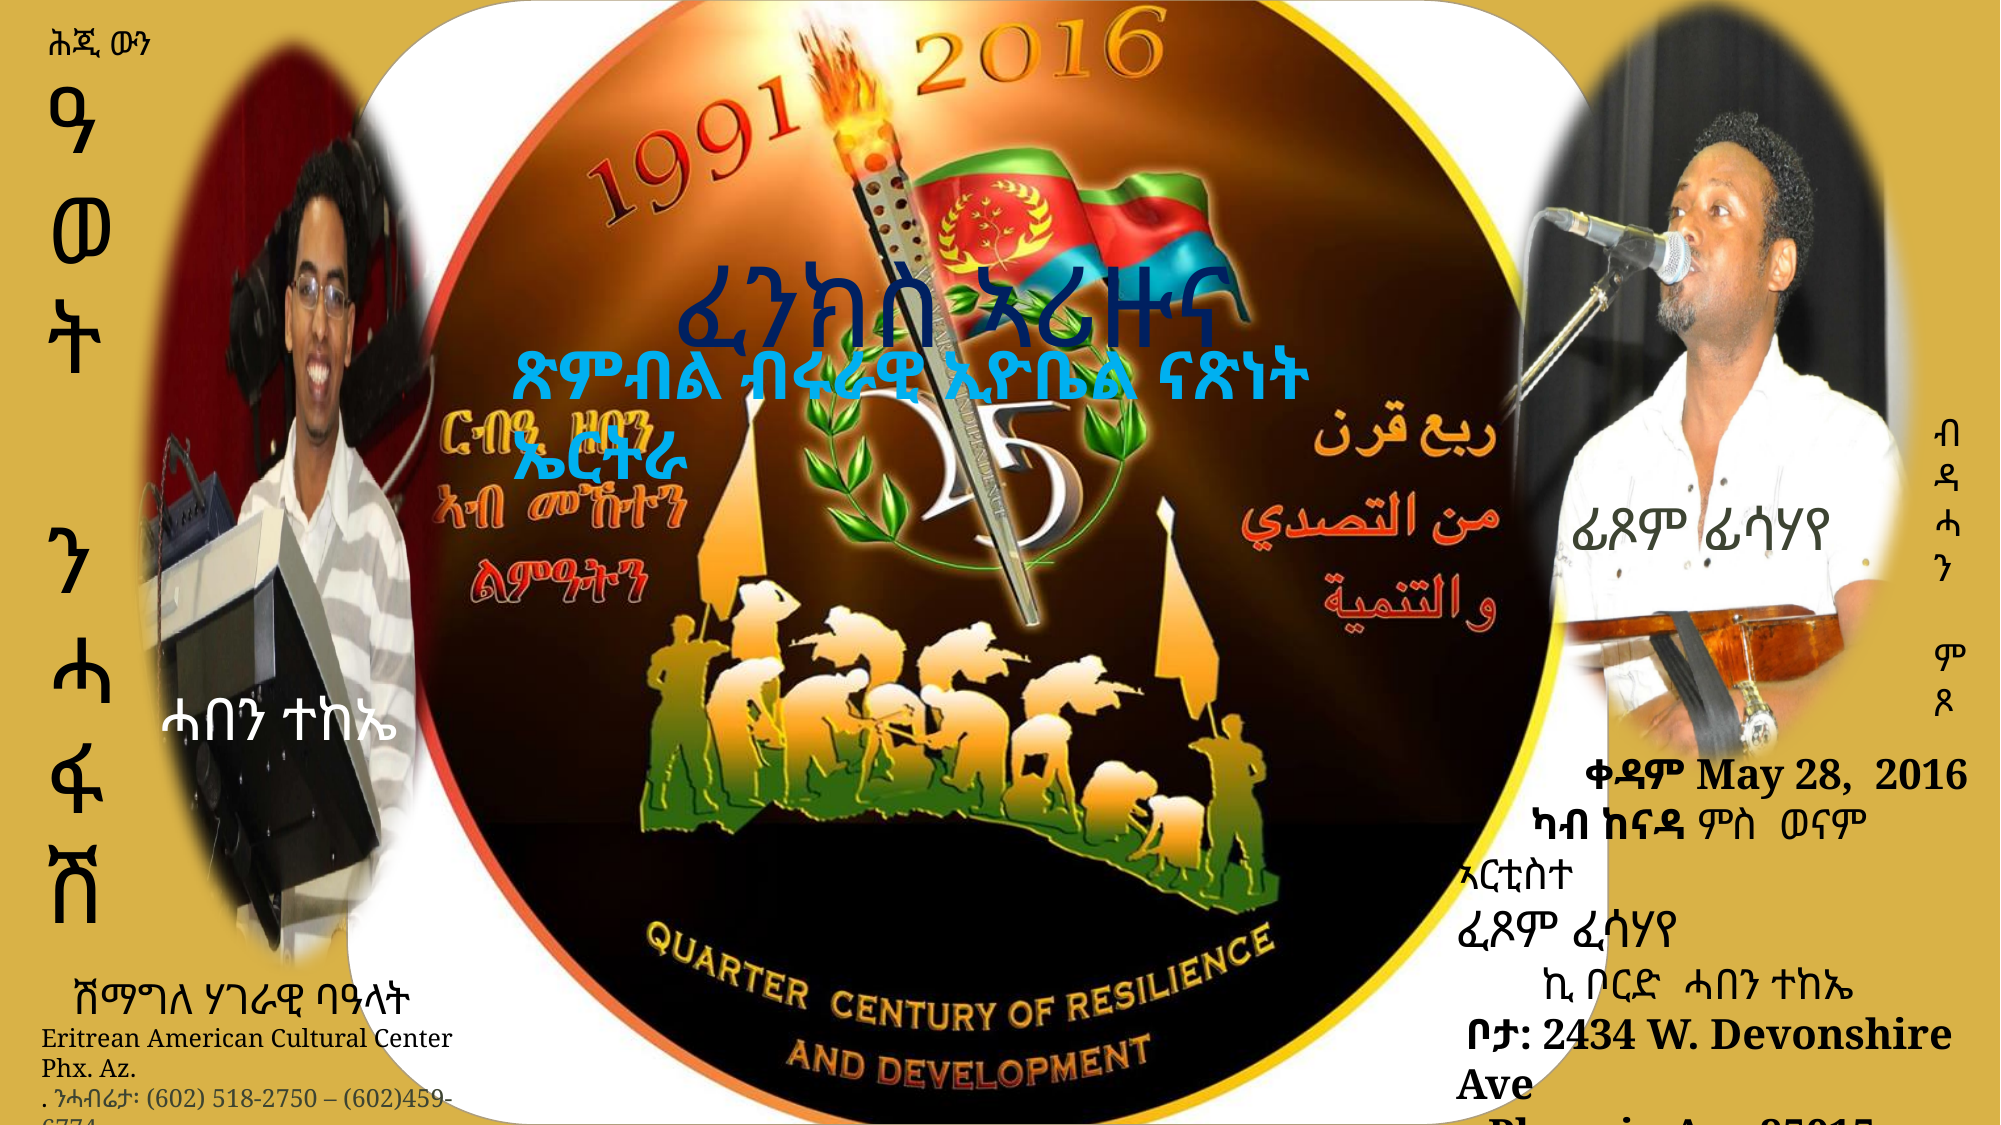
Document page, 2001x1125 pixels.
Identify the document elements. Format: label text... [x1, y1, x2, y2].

text_box ቀዳም May 28, 2016 ካብ ከናዳ ምስ ወናም ኣርቲስተ ፈጾም ፈሳሃየ ኪ ቦርድ ሓበን ተከኤ ቦታ: 2434 W. Devonshire Ave Phoenix Az. 85015. ትኬት፡ ዓበይቲ $30 መንእስይ ዕድመ 18-21 ፡ $15 [1609, 740, 2000, 1125]
text_box ብ ዳ ሓ ን ም ጾ [1929, 401, 2000, 731]
text_box ሽማግለ ሃገራዊ ባዓላት Eritrean American Cultural Center Phx. Az. . ንሓብሬታ፡ (602) 518-2750 – (602)459-6774 (480) 265-0490 [26, 965, 346, 1125]
text_box ሕጂ ውን ዓ ወ ት ን ሓ ፋ ሽ [32, 14, 261, 965]
picture [127, 0, 1929, 1125]
